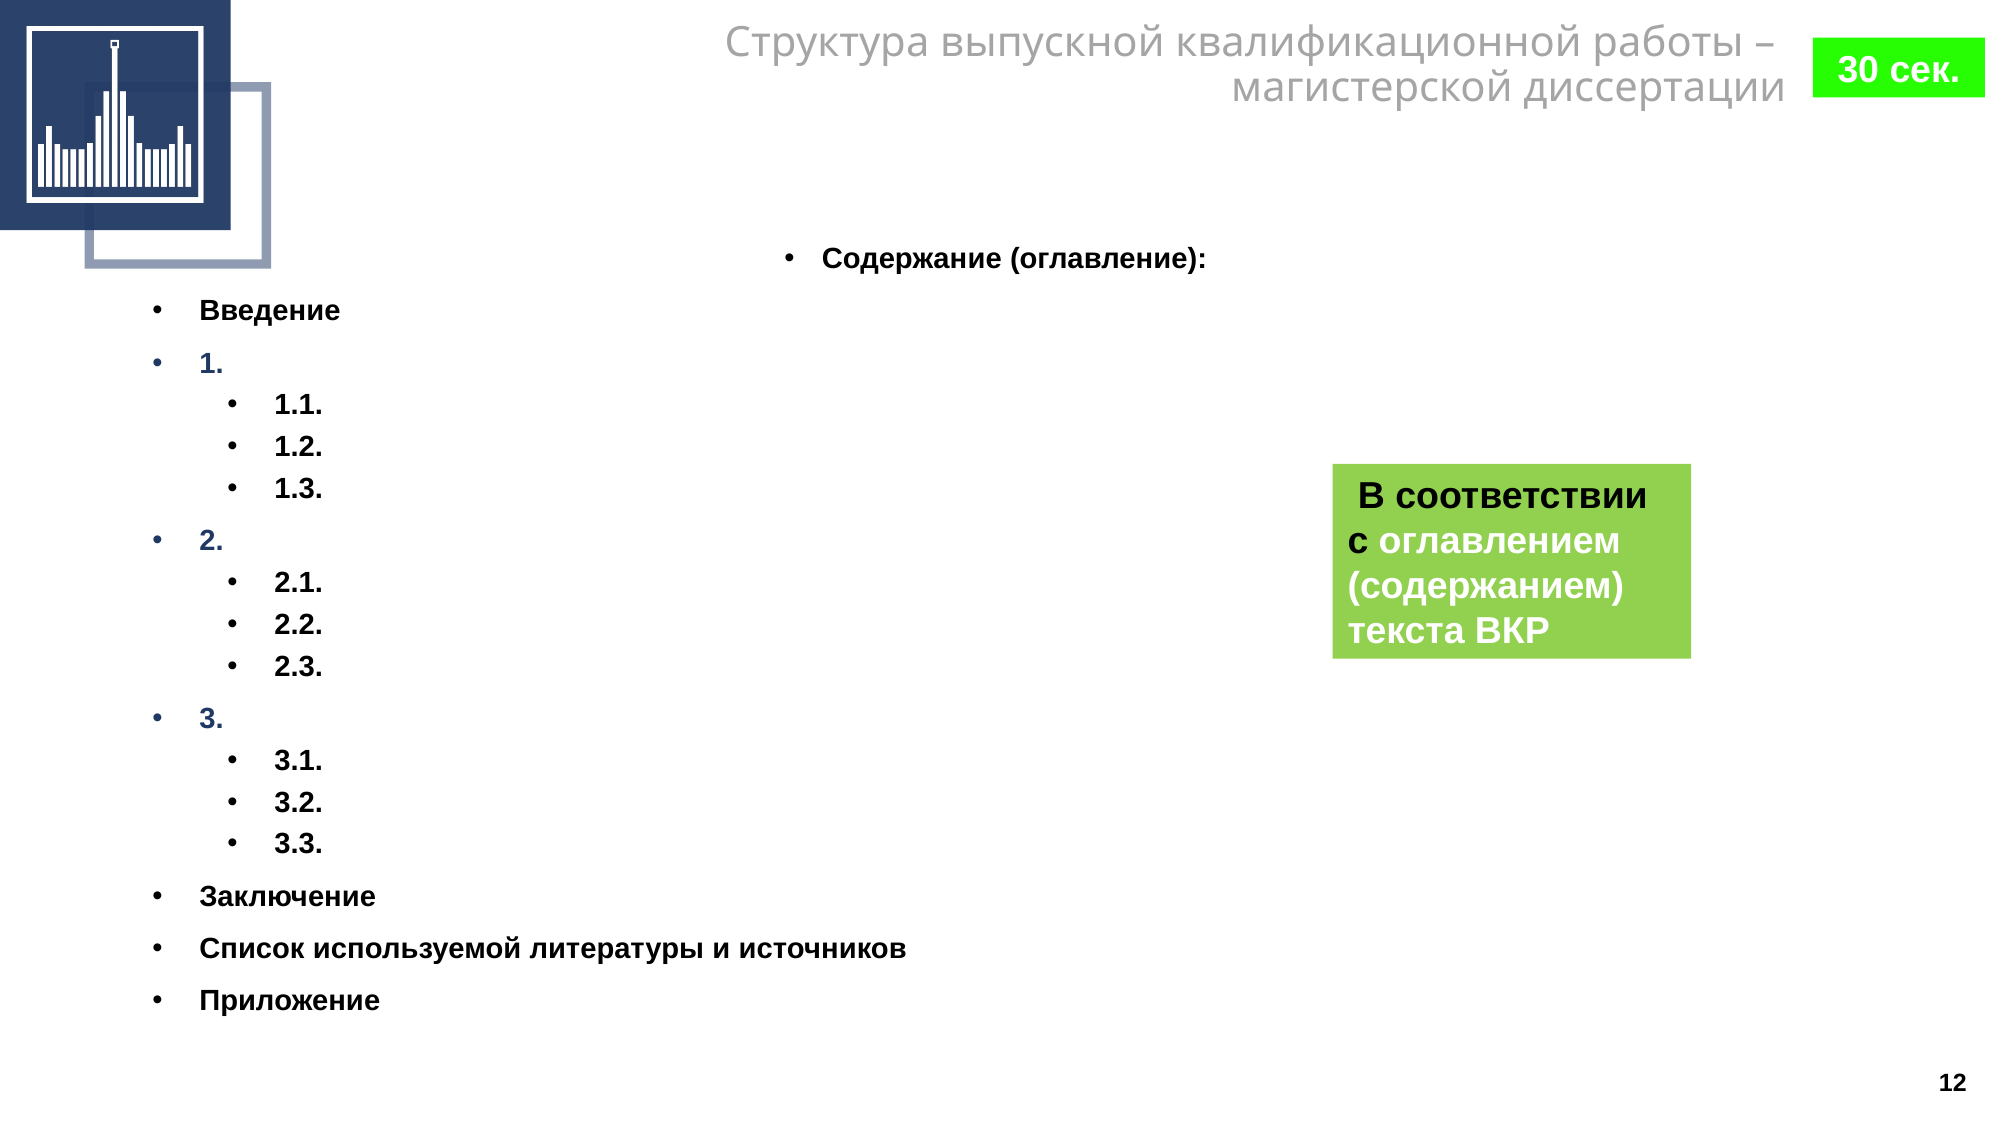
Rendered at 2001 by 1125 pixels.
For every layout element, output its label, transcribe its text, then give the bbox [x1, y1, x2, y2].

text_box В соответствии с оглавлением (содержанием) текста ВКР [1332, 463, 1692, 659]
list Содержание (оглавление): Введение 1. 1.1. 1.2. 1.3. 2. 2.1. 2.2. 2.3. 3. 3.1. 3.2. 3.3. Заключение Список используемой литературы и источников Приложение [137, 235, 1863, 1070]
picture [26, 26, 204, 203]
text_box 30 сек. [1812, 37, 1985, 98]
slide_number 12 [1532, 1051, 1982, 1112]
text_box Структура выпускной квалификационной работы – магистерской диссертации [187, 20, 1787, 142]
